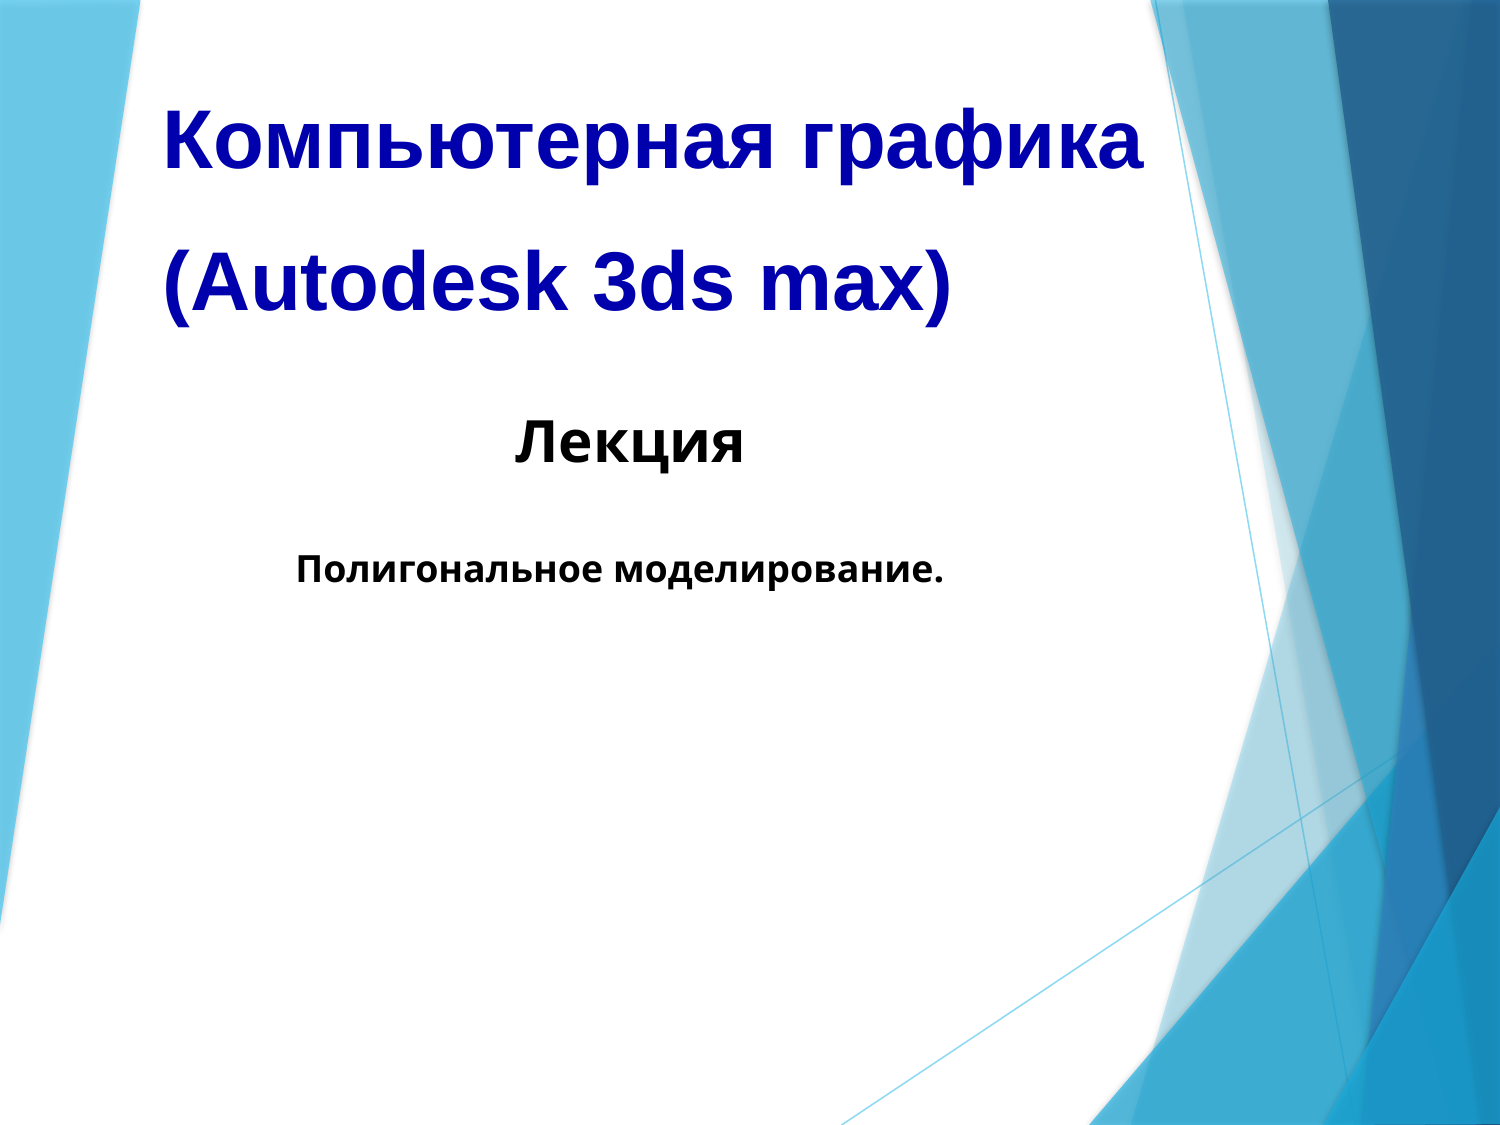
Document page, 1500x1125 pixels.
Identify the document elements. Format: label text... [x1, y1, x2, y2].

text_box Компьютерная графика (Autodesk 3ds max) [147, 78, 1365, 335]
text_box Лекция Полигональное моделирование. [147, 397, 1093, 711]
